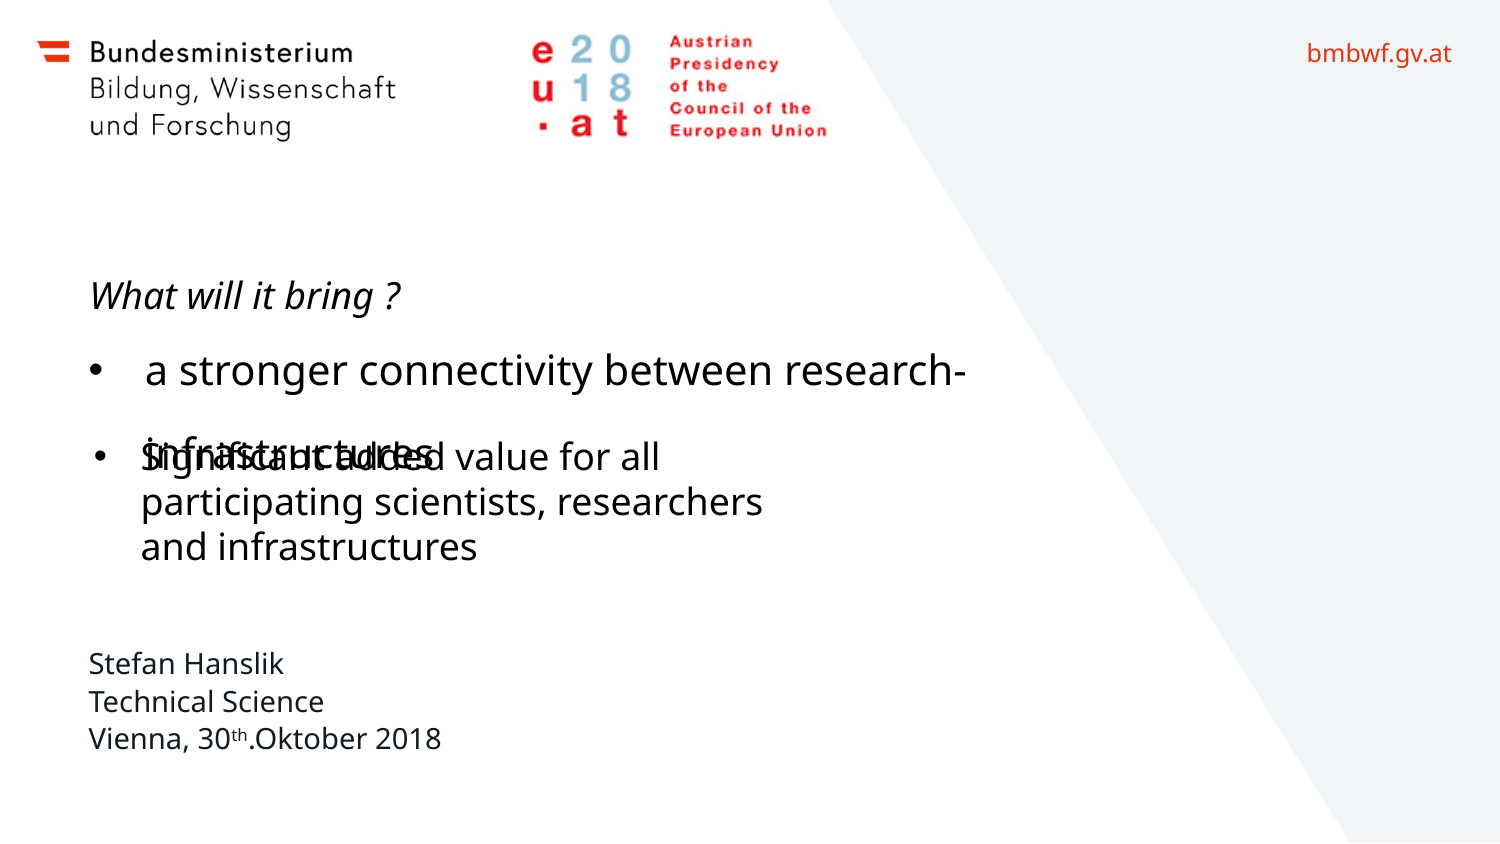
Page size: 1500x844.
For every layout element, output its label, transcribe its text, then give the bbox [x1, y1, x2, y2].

picture [0, 0, 1500, 842]
text_box Significant added value for all participating scientists, researchers and infrastructures [78, 425, 829, 576]
list Stefan Hanslik Technical Science Vienna, 30th.Oktober 2018 [88, 597, 651, 756]
text_box What will it bring ? [74, 265, 416, 325]
title a stronger connectivity between research-infrastructures [88, 310, 987, 604]
